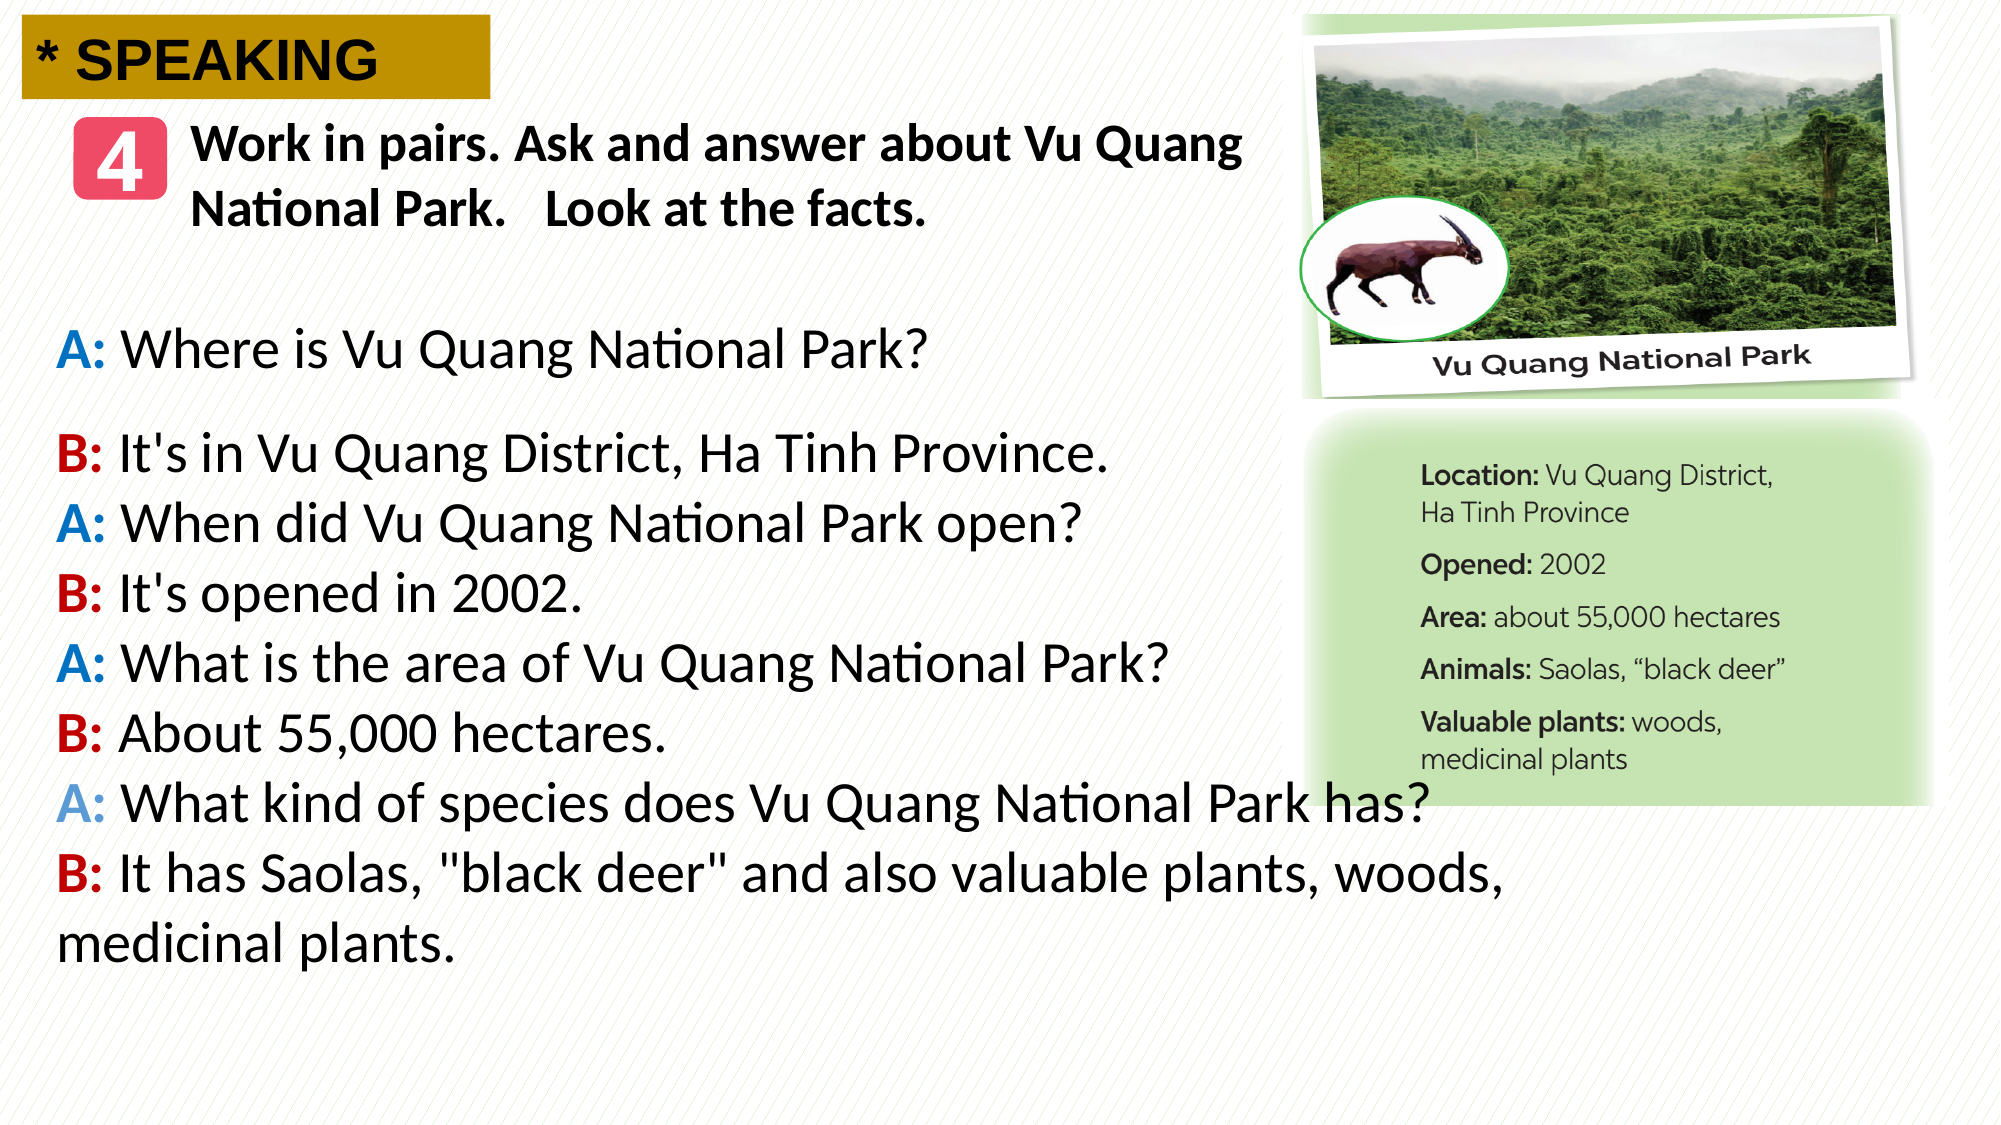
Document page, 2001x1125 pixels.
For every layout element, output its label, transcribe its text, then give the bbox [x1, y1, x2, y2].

text_box [157, 116, 169, 201]
text_box A: Where is Vu Quang National Park? B: It's in Vu Quang District, Ha Tinh Province. A: When did Vu Quang National Park open? B: It's opened in 2002. A: What is the area of Vu Quang National Park? B: About 55,000 hectares. A: What kind of species does Vu Quang National Park has? B: It has Saolas, "black deer" and also valuable plants, woods, medicinal plants. [41, 302, 1759, 982]
text_box [72, 117, 82, 200]
text_box * SPEAKING [21, 14, 491, 100]
text_box Work in pairs. Ask and answer about Vu Quang National Park. Look at the facts. [175, 100, 1282, 245]
text_box 4 [82, 100, 157, 216]
picture [1282, 14, 1949, 806]
